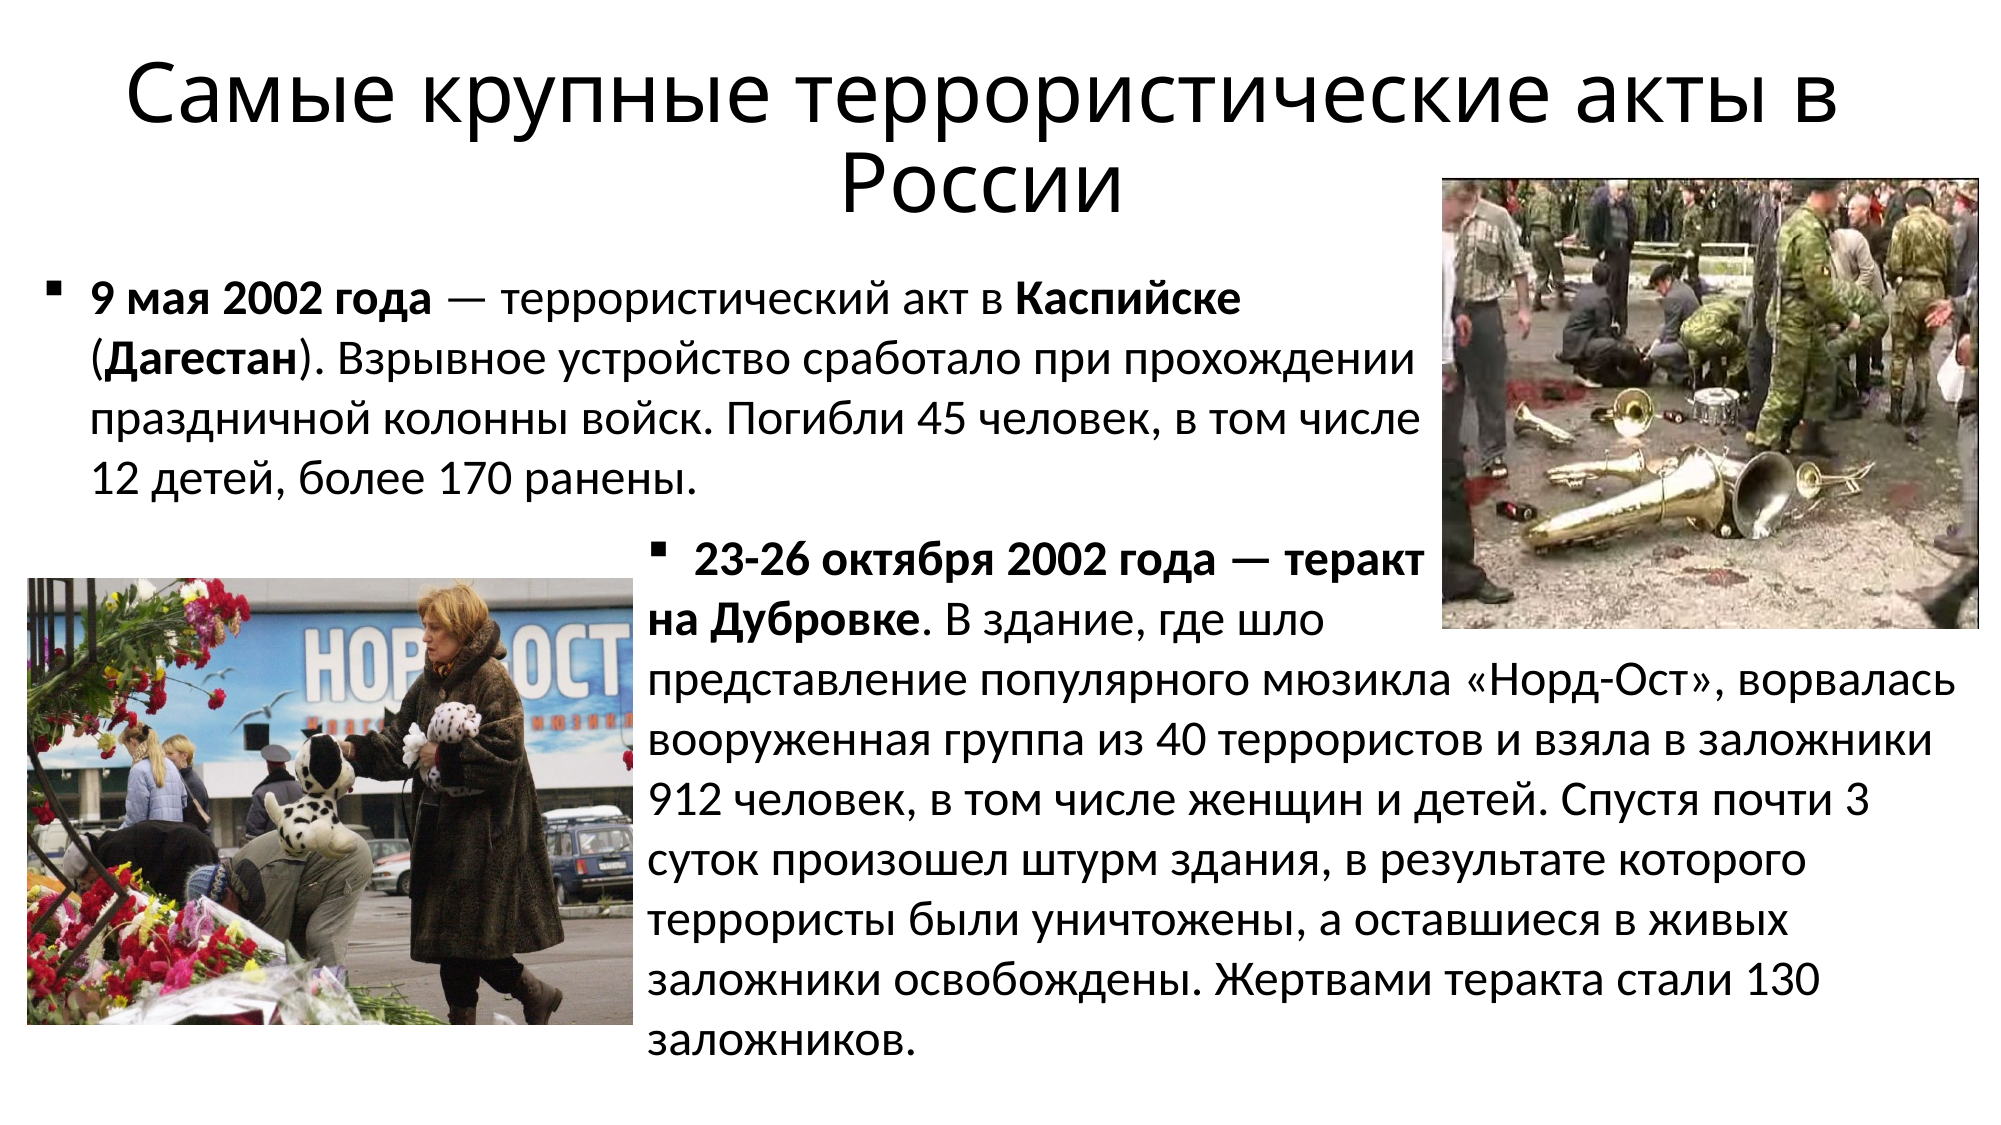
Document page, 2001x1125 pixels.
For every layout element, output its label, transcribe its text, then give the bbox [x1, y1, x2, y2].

picture [1442, 177, 1979, 629]
title Самые крупные террористические акты в России [27, 42, 1938, 238]
text_box 9 мая 2002 года — террористический акт в Каспийске (Дагестан). Взрывное устройство сработало при прохождении праздничной колонны войск. Погибли 45 человек, в том числе 12 детей, более 170 ранены. [27, 256, 1442, 557]
text_box 23-26 октября 2002 года — теракт на Дубровке. В здание, где шло представление популярного мюзикла «Норд-Ост», ворвалась вооруженная группа из 40 террористов и взяла в заложники 912 человек, в том числе женщин и детей. Спустя почти 3 суток произошел штурм здания, в результате которого террористы были уничтожены, а оставшиеся в живых заложники освобождены. Жертвами теракта стали 130 заложников. [632, 518, 1978, 1073]
picture [27, 578, 633, 1025]
